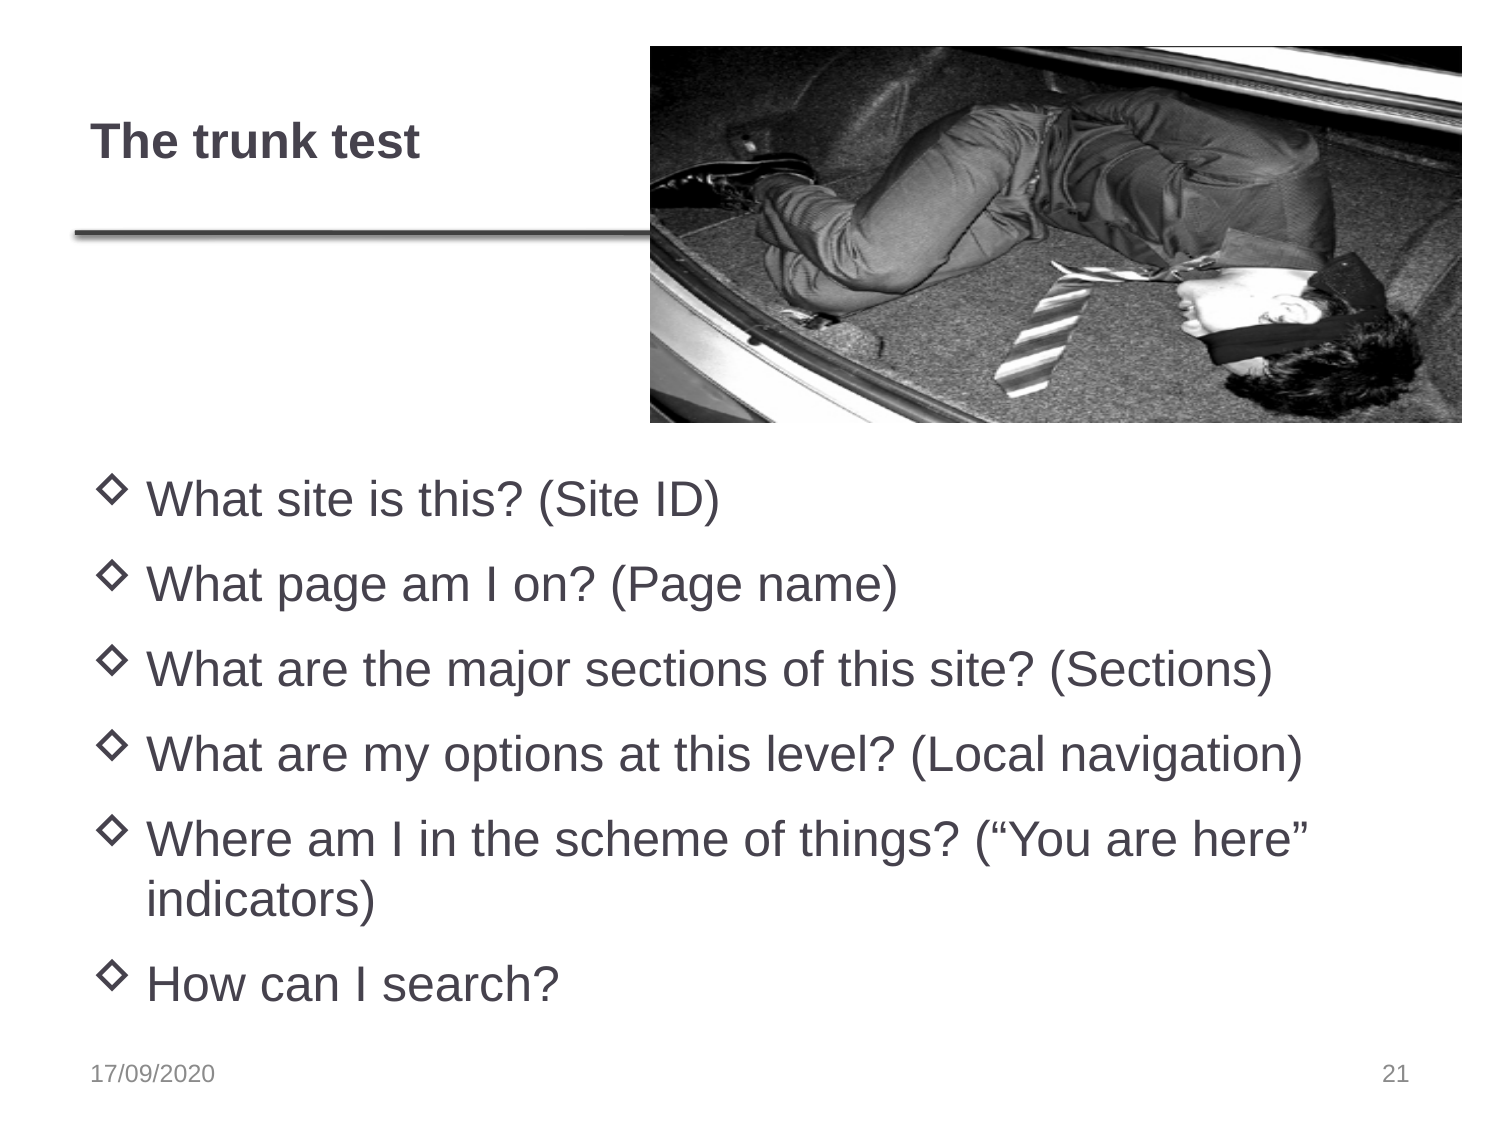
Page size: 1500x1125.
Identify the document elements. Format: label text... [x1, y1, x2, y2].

list What site is this? (Site ID) What page am I on? (Page name) What are the major sections of this site? (Sections) What are my options at this level? (Local navigation) Where am I in the scheme of things? (“You are here” indicators) How can I search? [75, 458, 1425, 1043]
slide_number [75, 1042, 425, 1103]
picture [649, 46, 1462, 423]
title The trunk test [74, 44, 651, 233]
slide_number 21 [1074, 1042, 1425, 1103]
